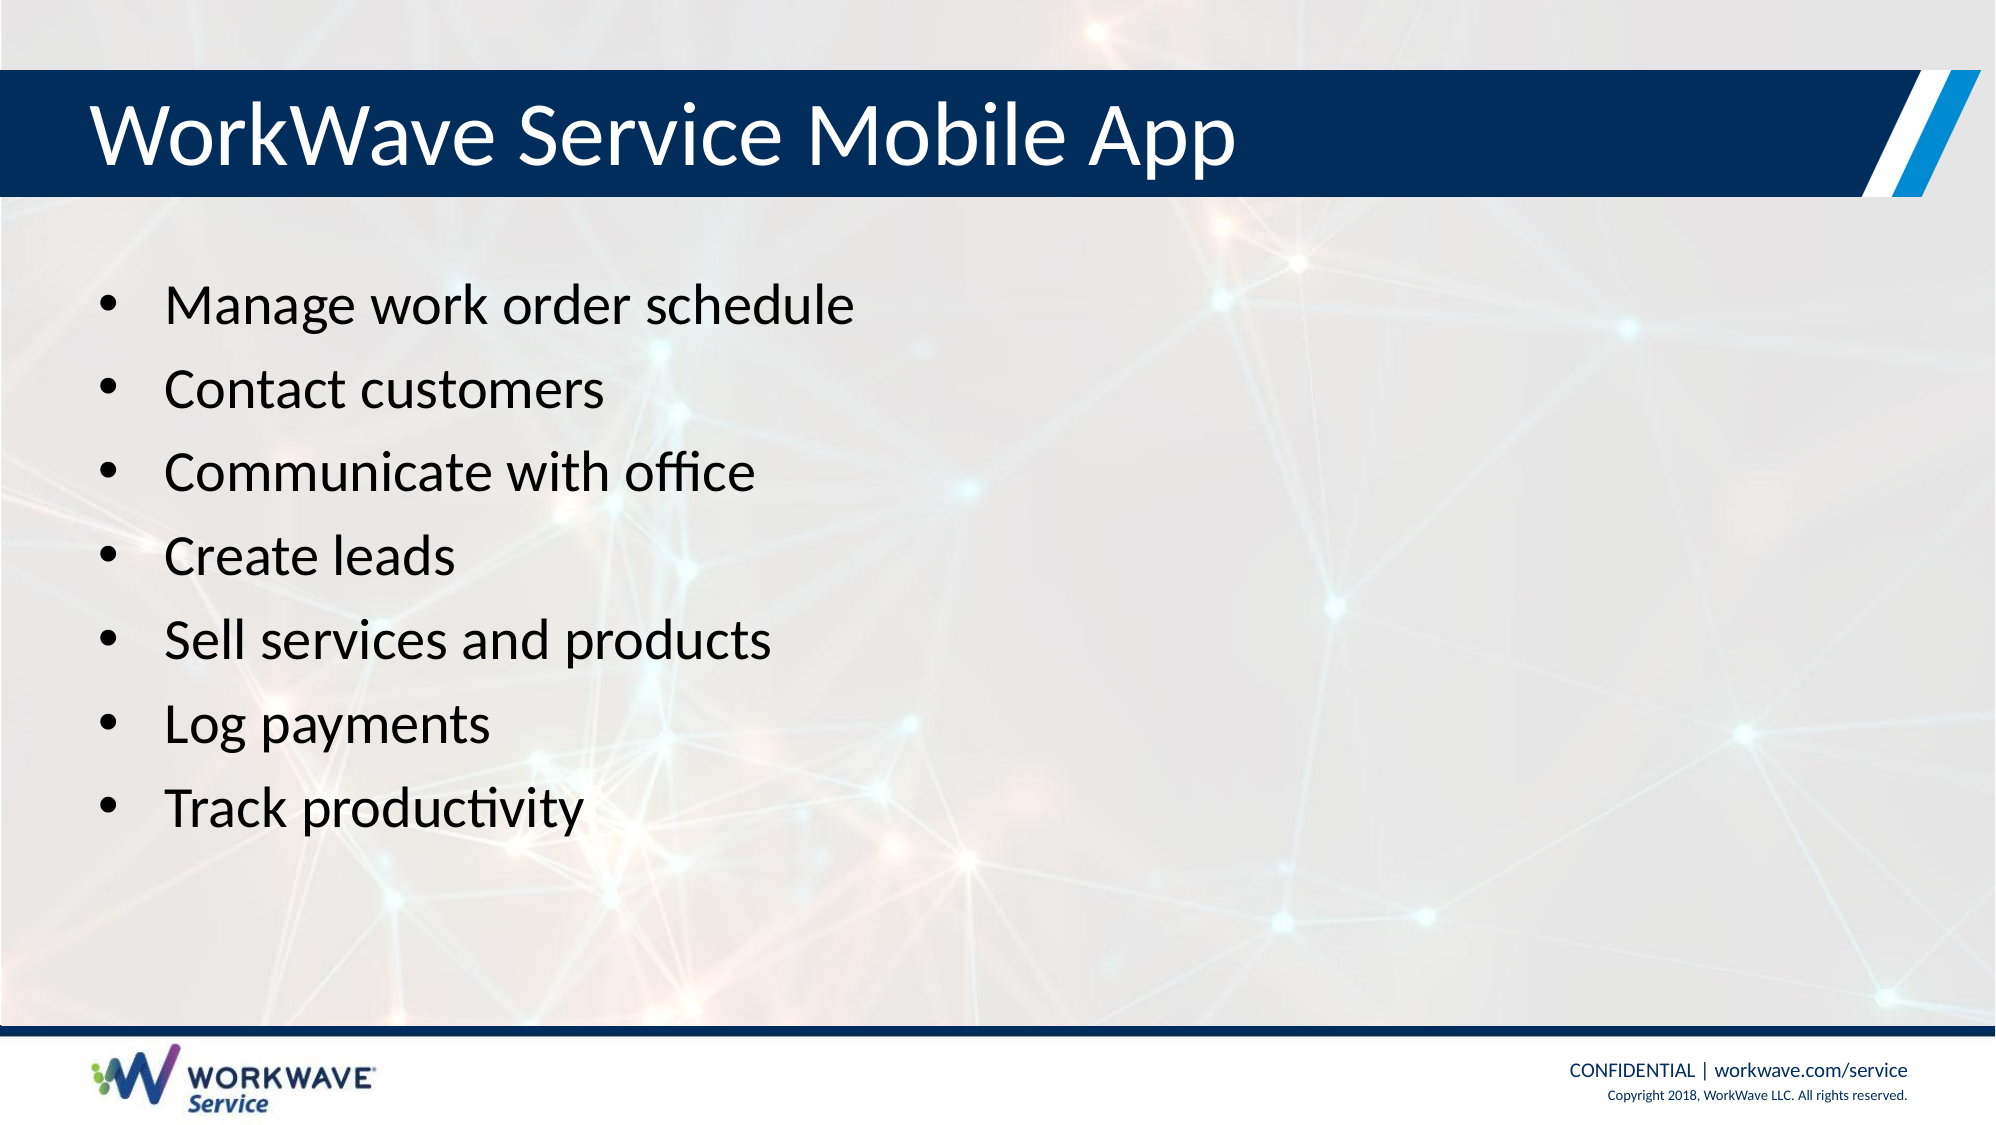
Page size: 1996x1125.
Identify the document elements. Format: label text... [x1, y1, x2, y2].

picture [0, 0, 1996, 1125]
title WorkWave Service Mobile App [74, 61, 1923, 211]
list Manage work order schedule Contact customers Communicate with office Create leads Sell services and products Log payments Track productivity [74, 258, 1923, 973]
